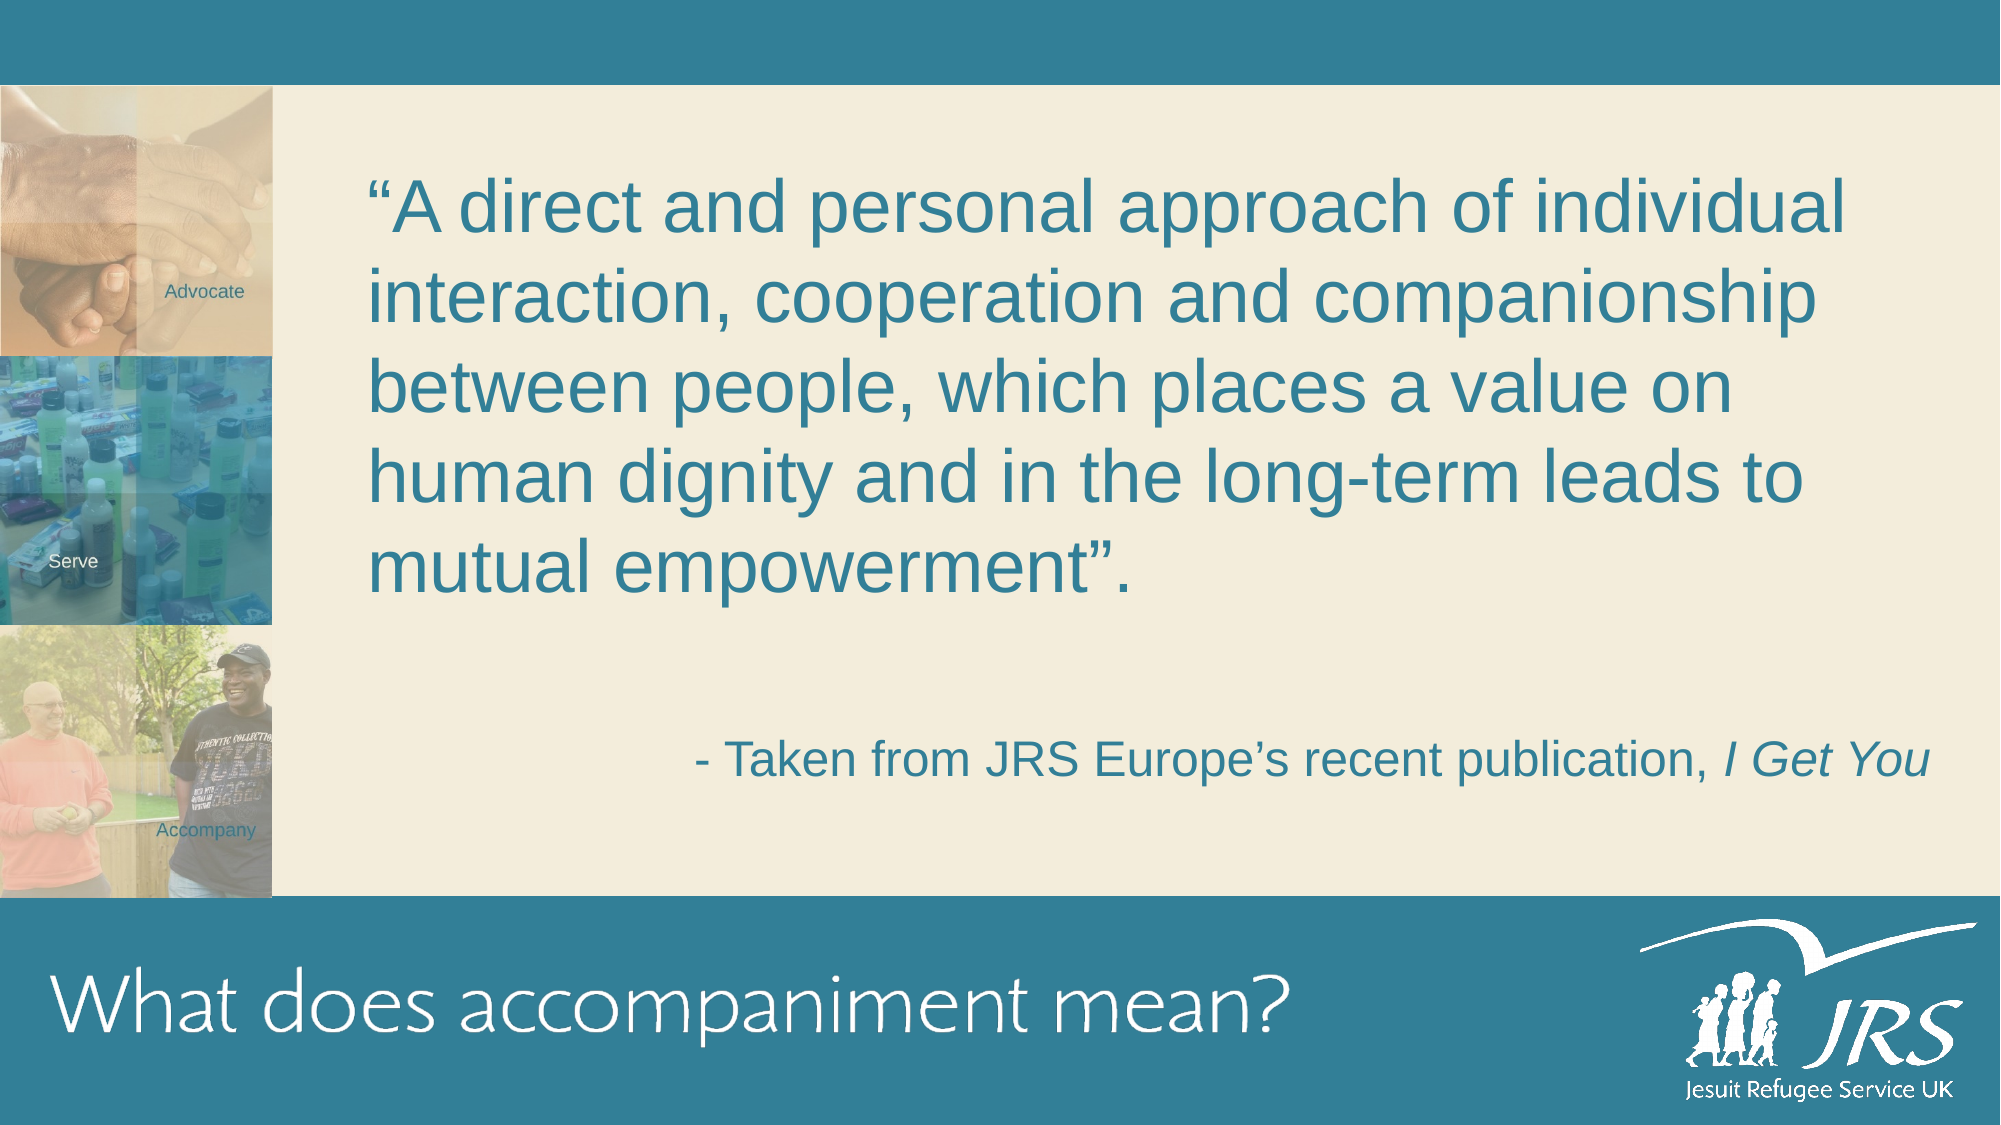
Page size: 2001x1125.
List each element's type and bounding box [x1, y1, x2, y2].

picture [0, 86, 273, 898]
picture [1617, 895, 2000, 1125]
text_box [0, 0, 2000, 1125]
picture [0, 922, 1425, 1100]
